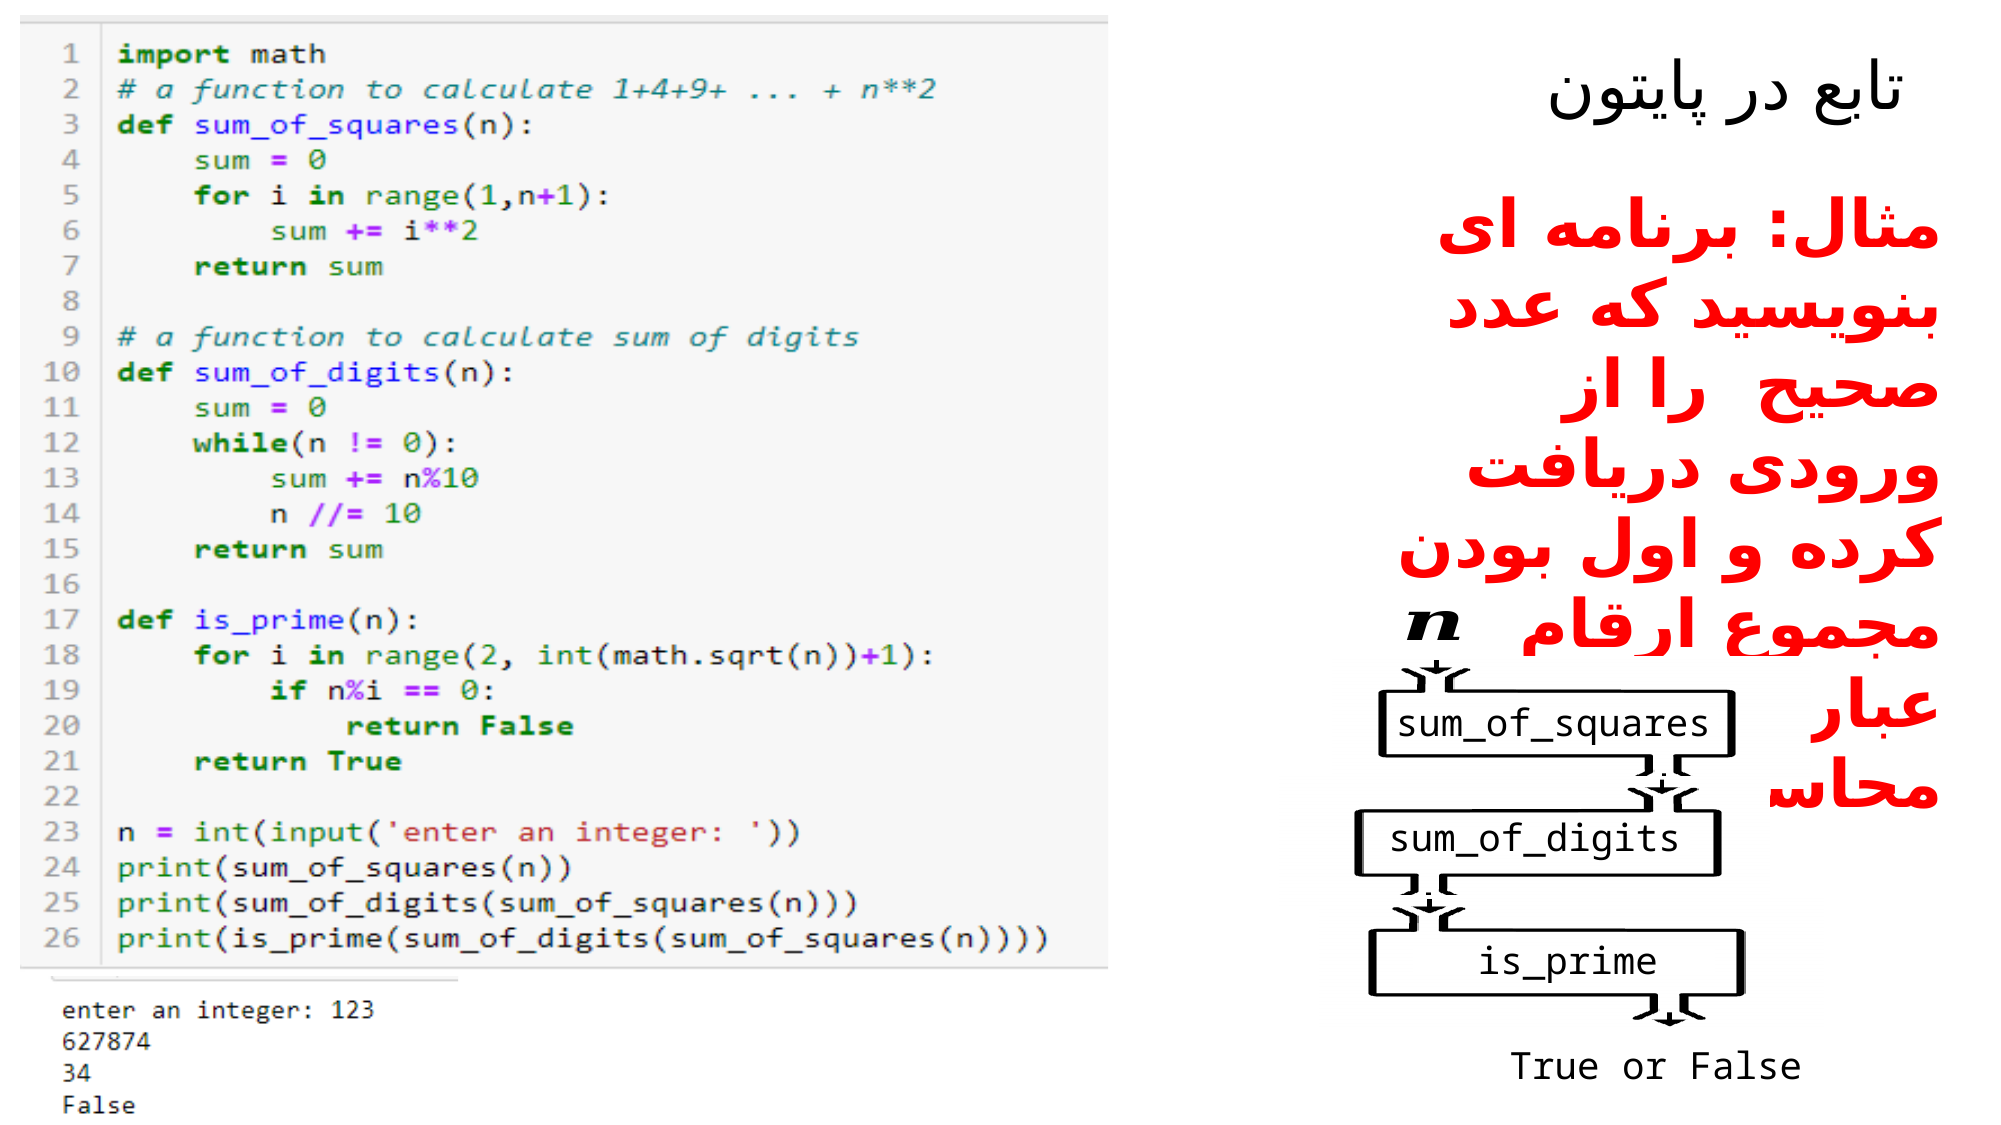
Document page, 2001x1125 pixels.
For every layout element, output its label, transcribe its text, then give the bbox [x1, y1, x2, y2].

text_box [1279, 592, 1824, 1096]
picture [20, 15, 1109, 1125]
text_box تابع در پایتون [1531, 35, 1920, 131]
